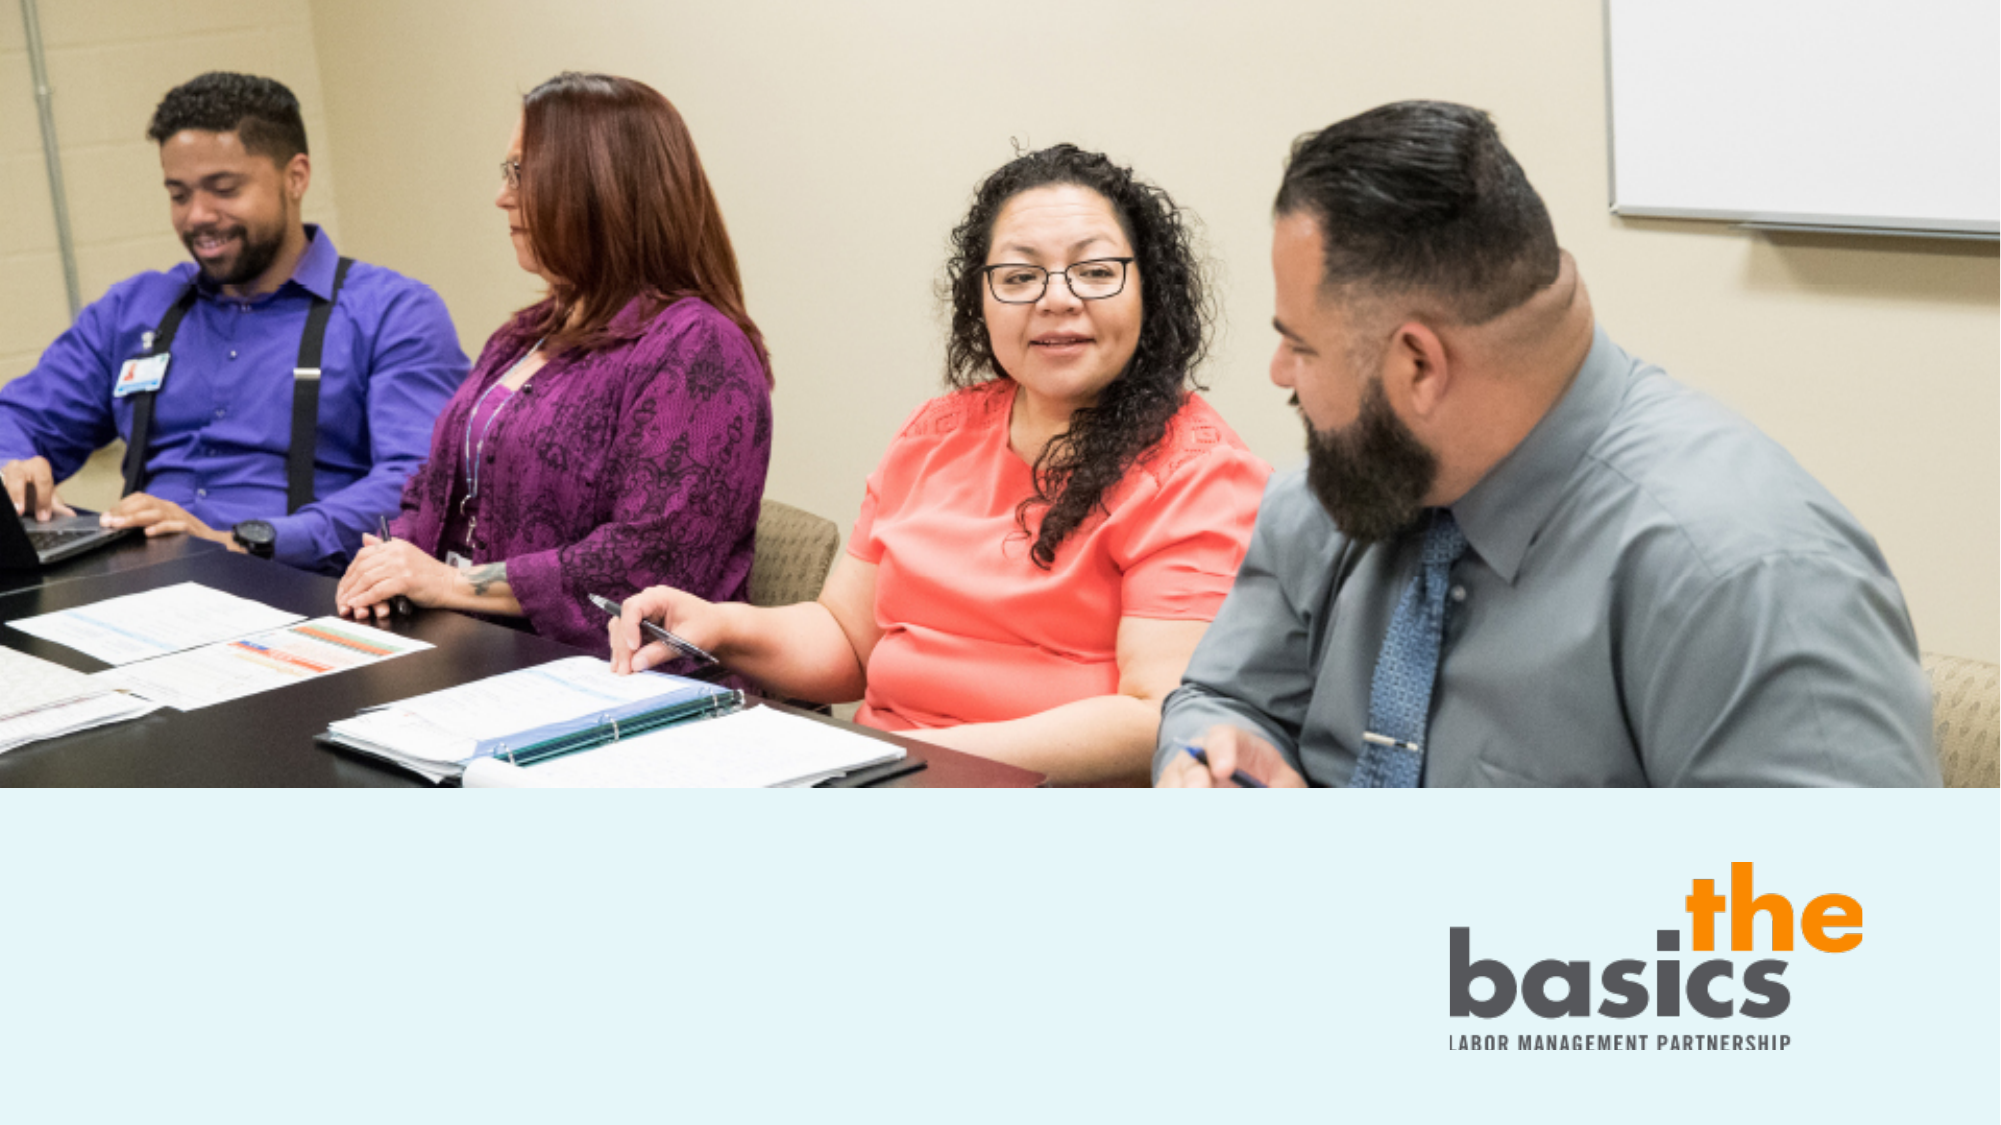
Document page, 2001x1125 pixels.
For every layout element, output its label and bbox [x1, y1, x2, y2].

picture [0, 0, 2001, 788]
